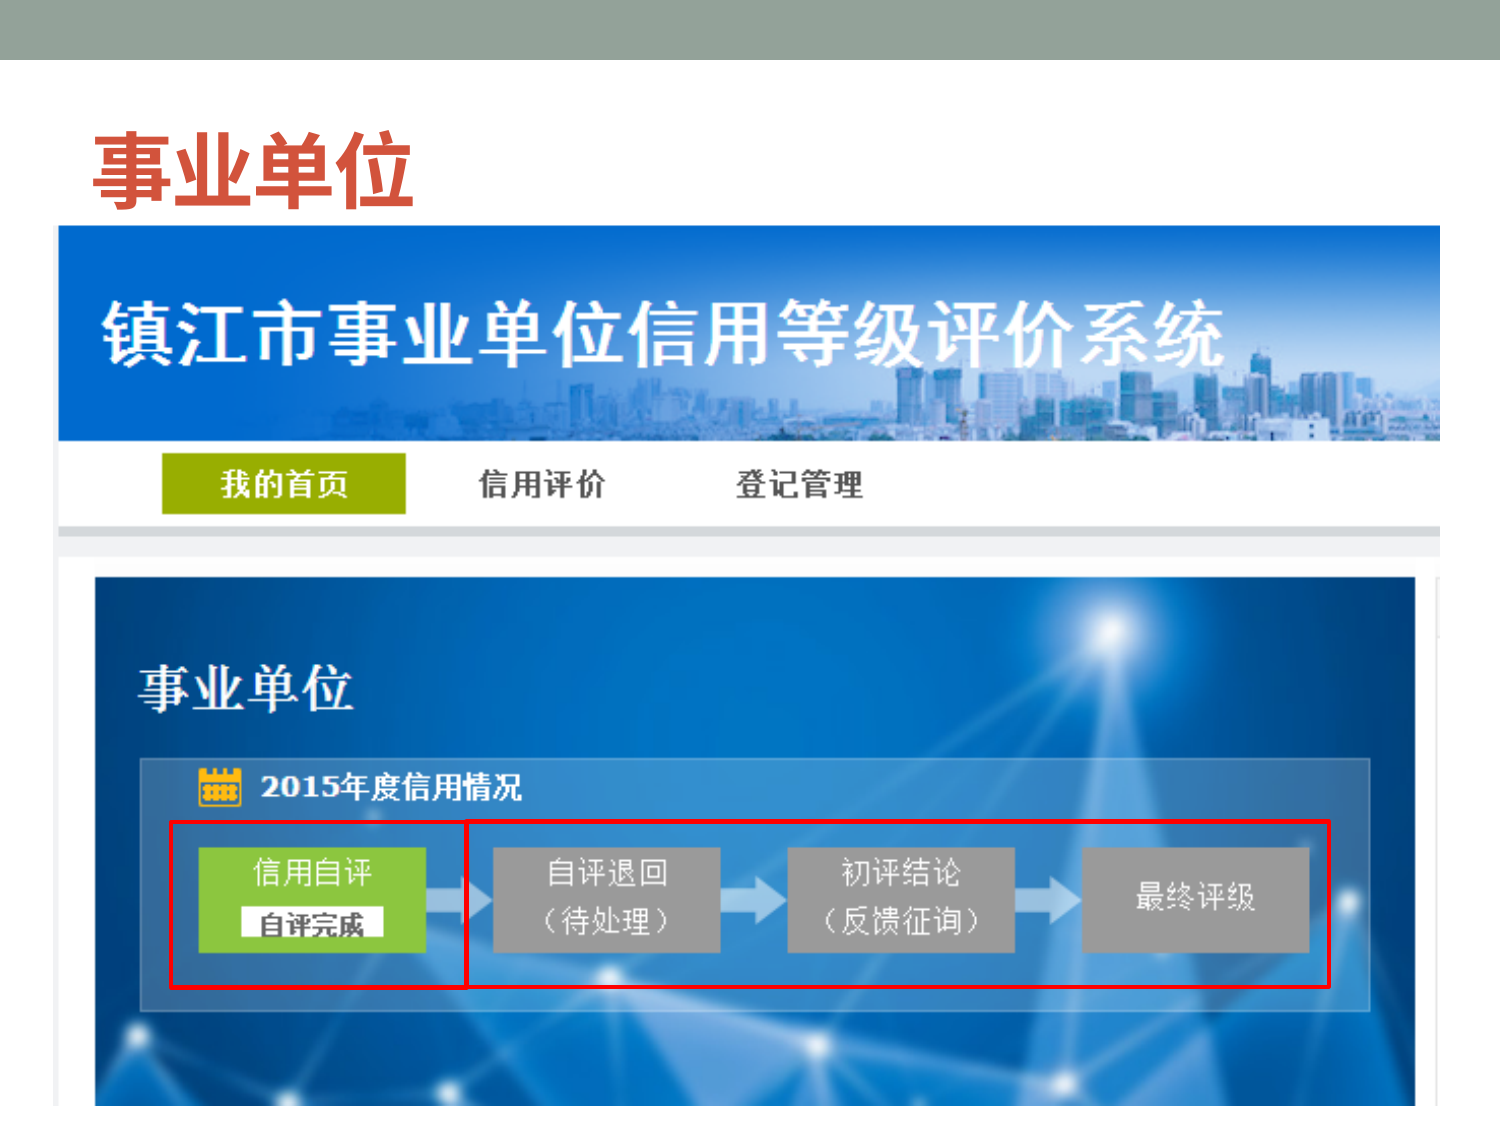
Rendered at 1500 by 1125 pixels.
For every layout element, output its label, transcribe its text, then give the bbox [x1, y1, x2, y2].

title 事业单位 [75, 87, 1425, 220]
picture [52, 222, 1440, 1107]
